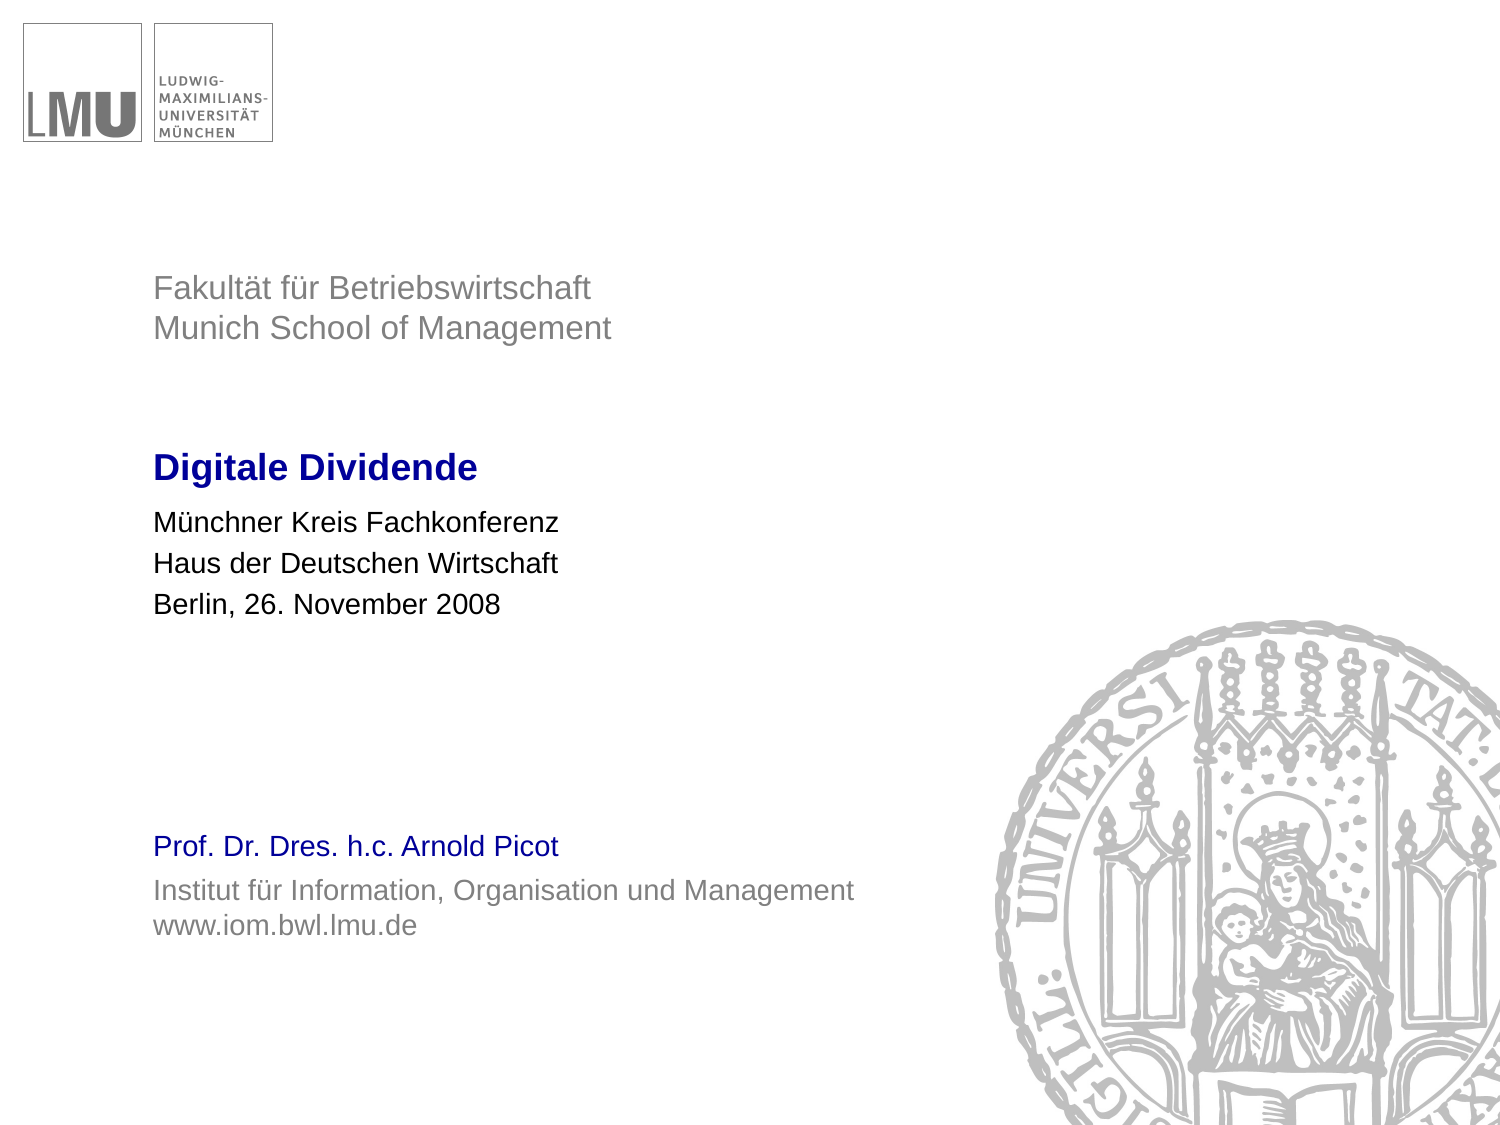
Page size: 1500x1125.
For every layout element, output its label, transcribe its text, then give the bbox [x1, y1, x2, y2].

picture [26, 74, 137, 139]
text_box Prof. Dr. Dres. h.c. Arnold Picot Institut für Information, Organisation und Management www.iom.bwl.lmu.de [153, 827, 950, 985]
picture [995, 620, 1500, 1125]
title Digitale Dividende [152, 373, 1476, 489]
picture [158, 74, 269, 139]
subtitle Münchner Kreis Fachkonferenz Haus der Deutschen Wirtschaft Berlin, 26. November 2008 [152, 503, 1138, 640]
